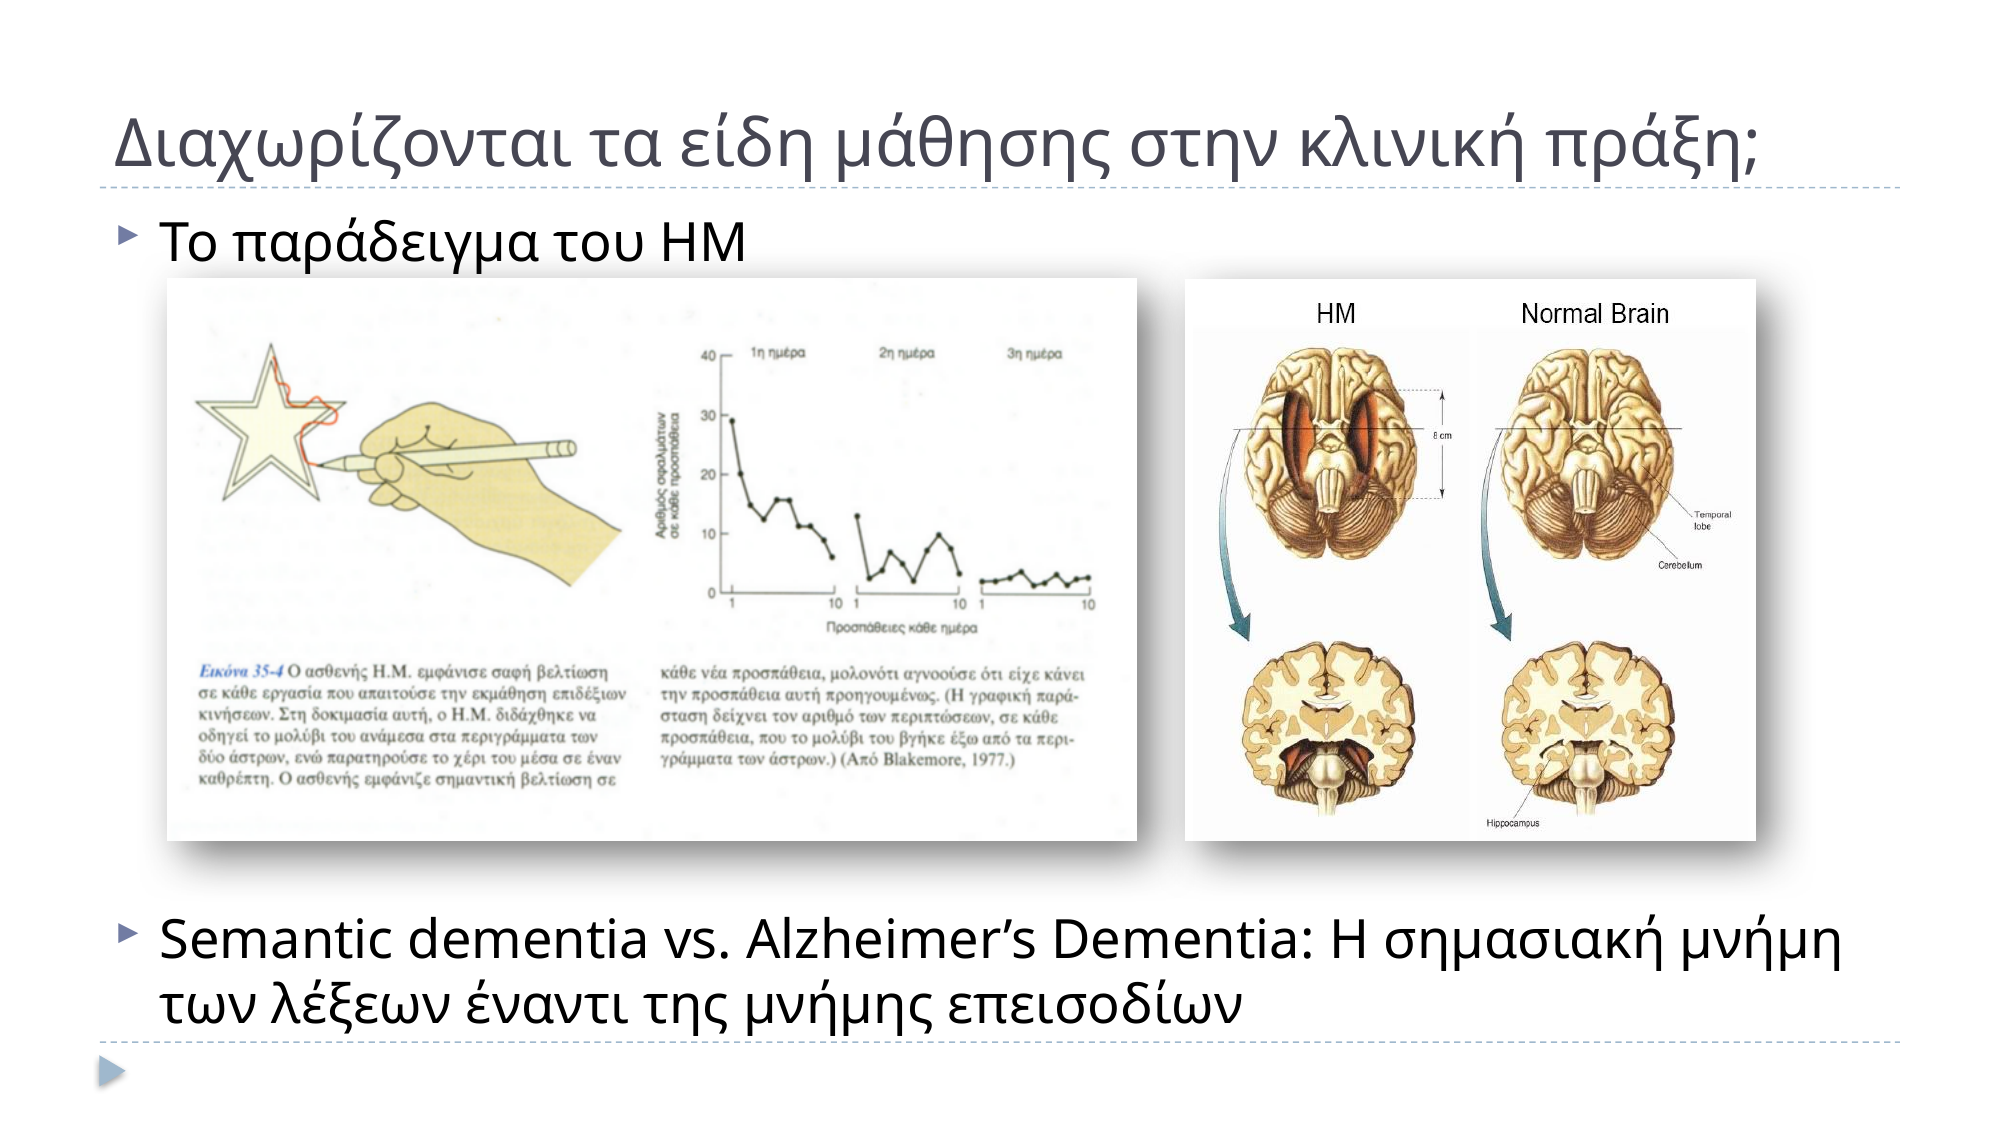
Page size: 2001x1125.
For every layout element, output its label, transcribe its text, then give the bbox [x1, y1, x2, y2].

picture [166, 277, 1137, 841]
list Το παράδειγμα του ΗΜ Semantic dementia vs. Alzheimer’s Dementia: Η σημασιακή μνήμη των λέξεων έναντι της μνήμης επεισοδίων [99, 200, 1900, 1010]
picture [1185, 279, 1756, 841]
title Διαχωρίζονται τα είδη μάθησης στην κλινική πράξη; [99, 24, 1900, 188]
